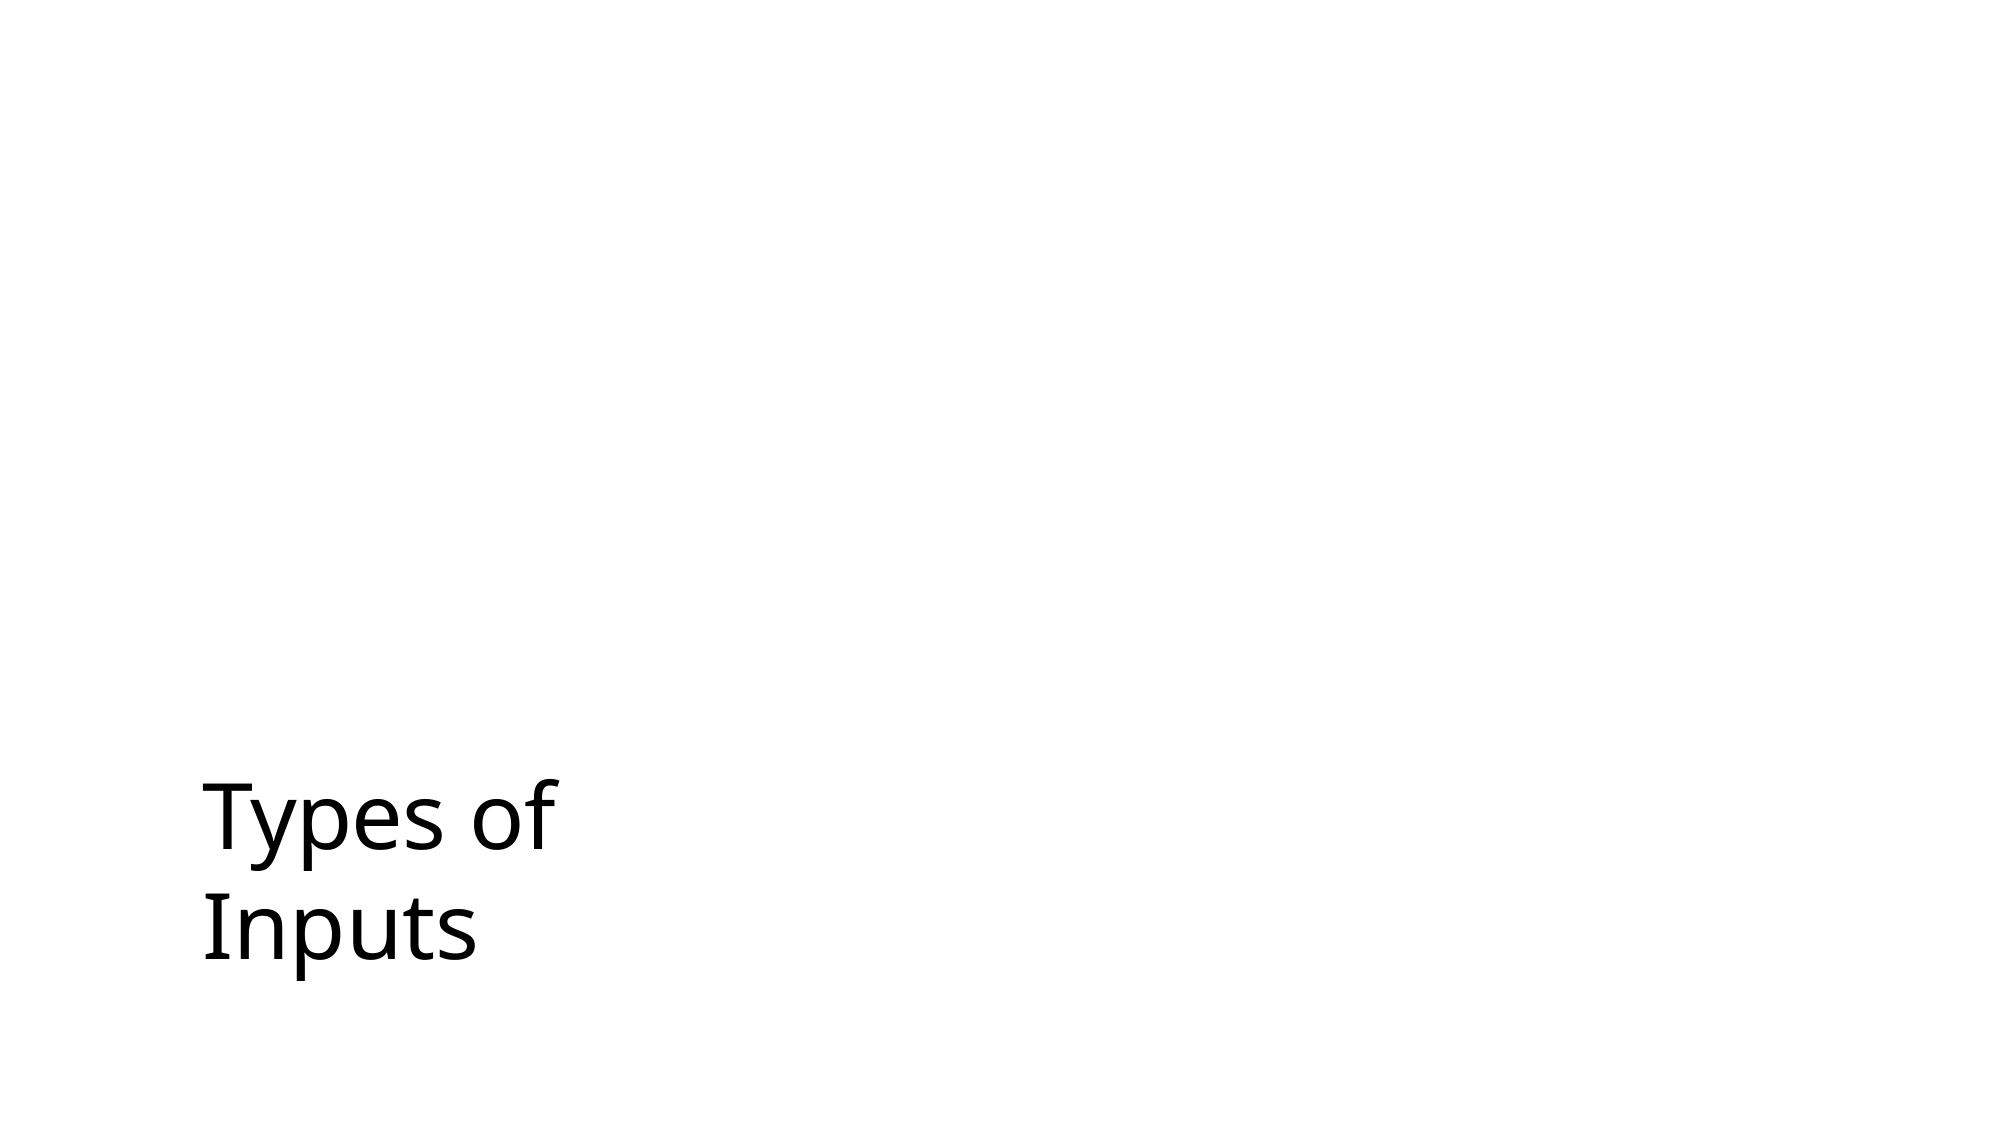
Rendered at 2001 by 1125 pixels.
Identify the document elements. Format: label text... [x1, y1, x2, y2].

title Types of Inputs [200, 756, 760, 979]
